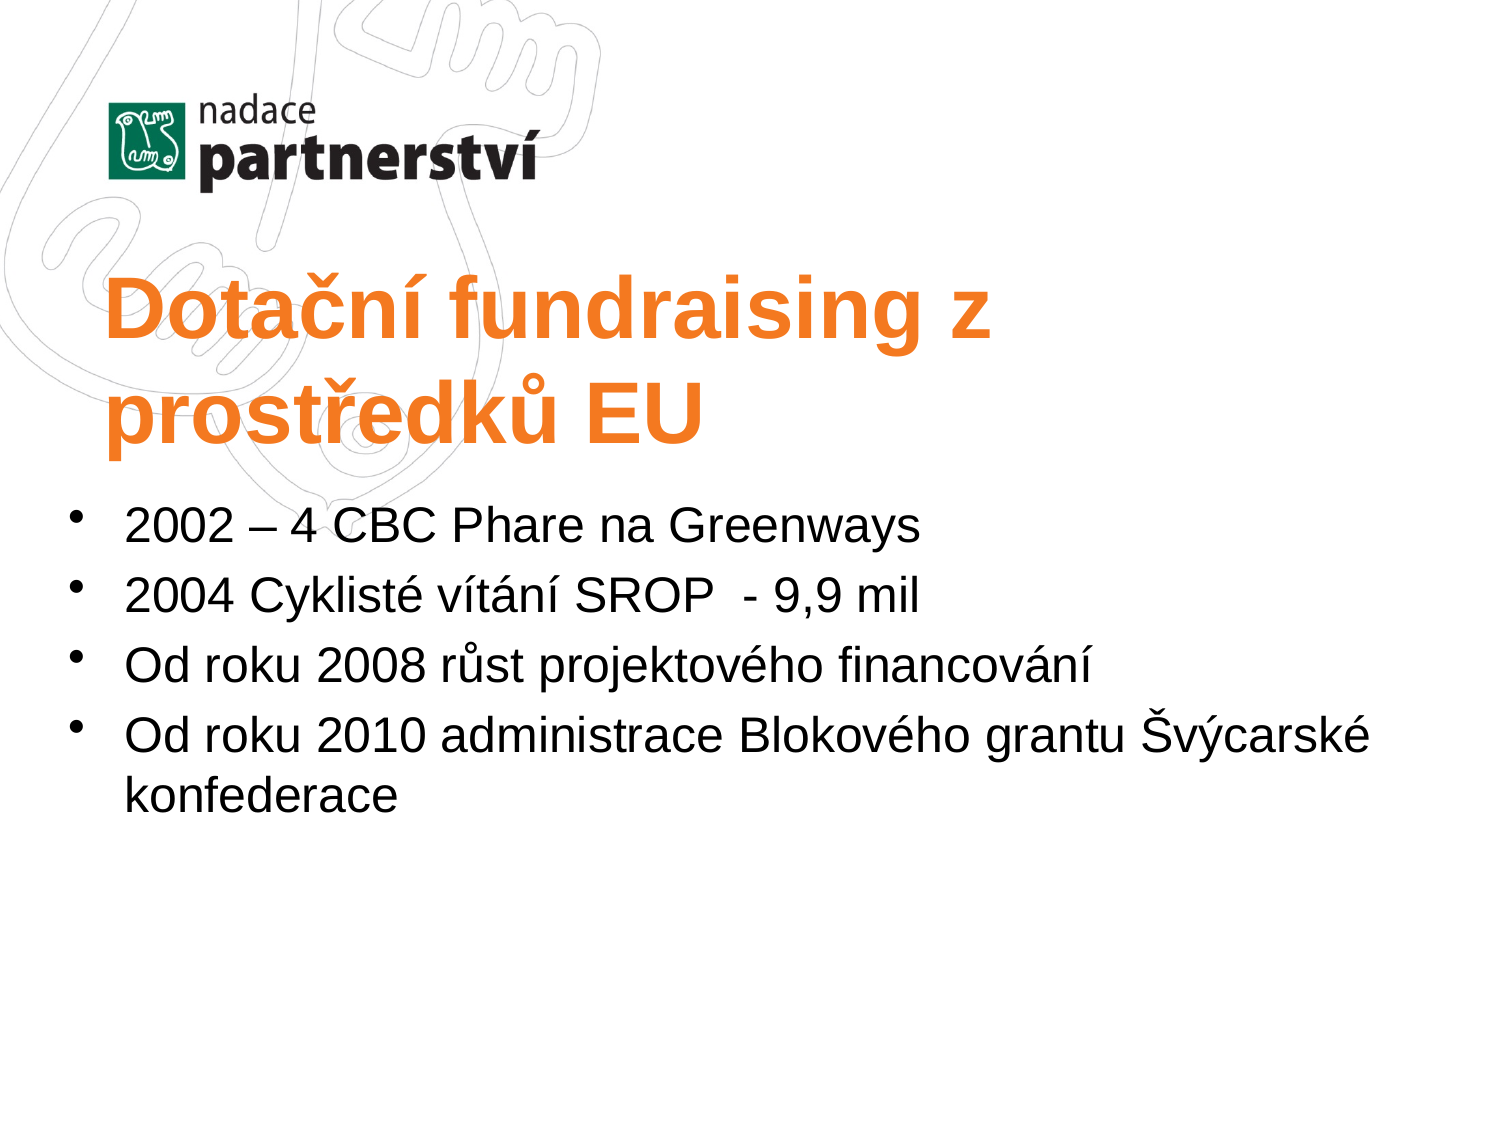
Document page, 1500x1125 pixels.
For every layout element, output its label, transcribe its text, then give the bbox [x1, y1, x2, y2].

list 2002 – 4 CBC Phare na Greenways 2004 Cyklisté vítání SROP - 9,9 mil Od roku 2008 růst projektového financování Od roku 2010 administrace Blokového grantu Švýcarské konfederace [53, 485, 1403, 1125]
picture [0, 0, 605, 546]
title Dotační fundraising z prostředků EU [88, 243, 1427, 433]
